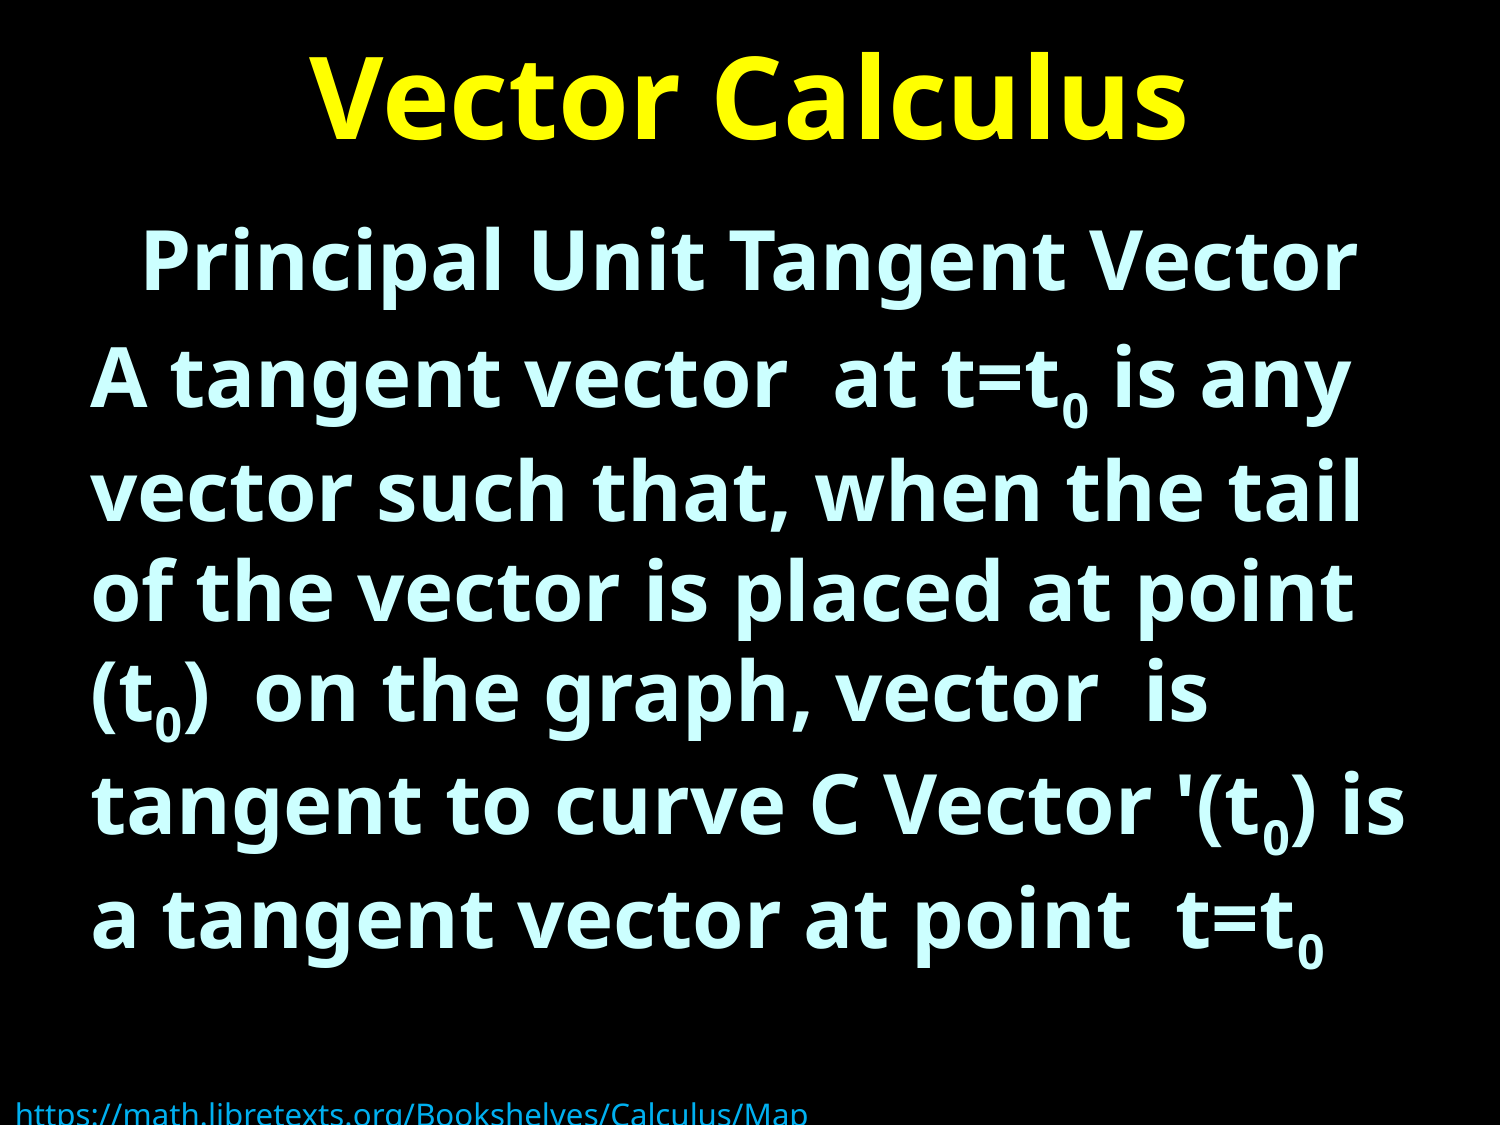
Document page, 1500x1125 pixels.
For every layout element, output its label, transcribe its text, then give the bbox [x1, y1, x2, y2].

title Vector Calculus [0, 0, 1500, 188]
text_box https://math.libretexts.org/Bookshelves/Calculus/Map%3A_Calculus__Early_Transcendentals_(Stewart)/13%3A_Vector_Functions/13.01%3A_Vector_Functions_and_Space_Curves [0, 1087, 1425, 1125]
